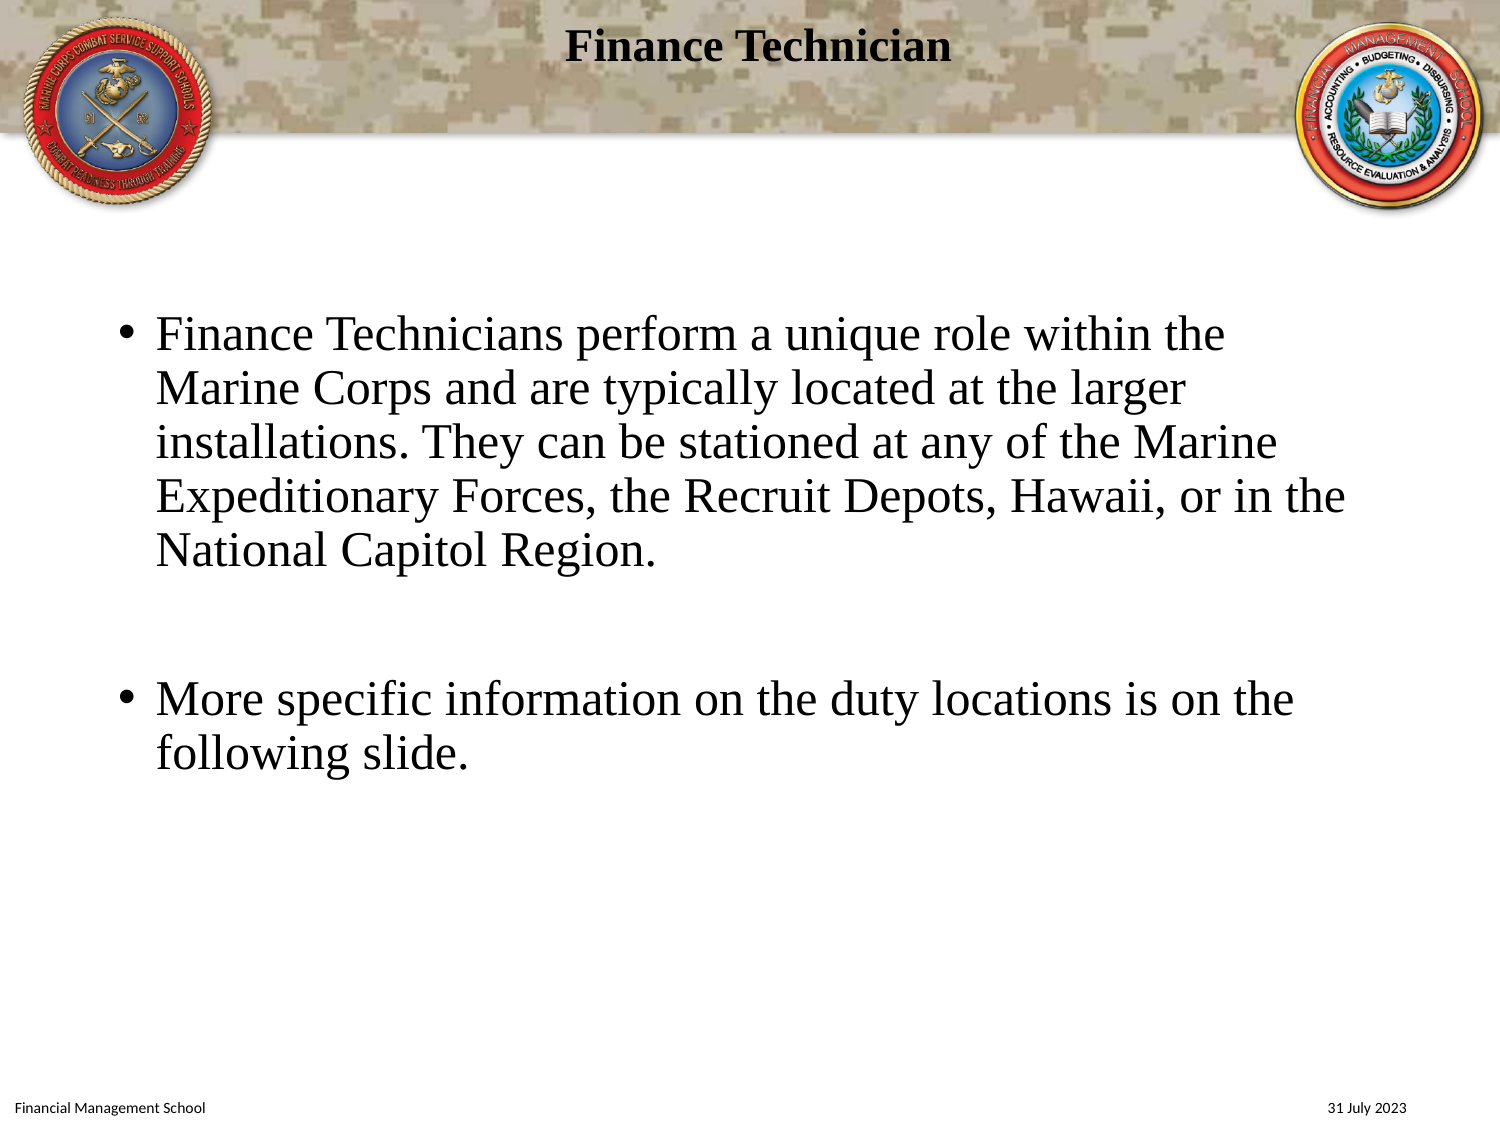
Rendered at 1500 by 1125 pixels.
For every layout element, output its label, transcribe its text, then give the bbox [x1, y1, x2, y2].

list Finance Technicians perform a unique role within the Marine Corps and are typically located at the larger installations. They can be stationed at any of the Marine Expeditionary Forces, the Recruit Depots, Hawaii, or in the National Capitol Region. More specific information on the duty locations is on the following slide. [103, 299, 1397, 1014]
text_box Financial Management School 31 July 2023 [0, 1090, 1500, 1125]
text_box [0, 0, 1500, 211]
